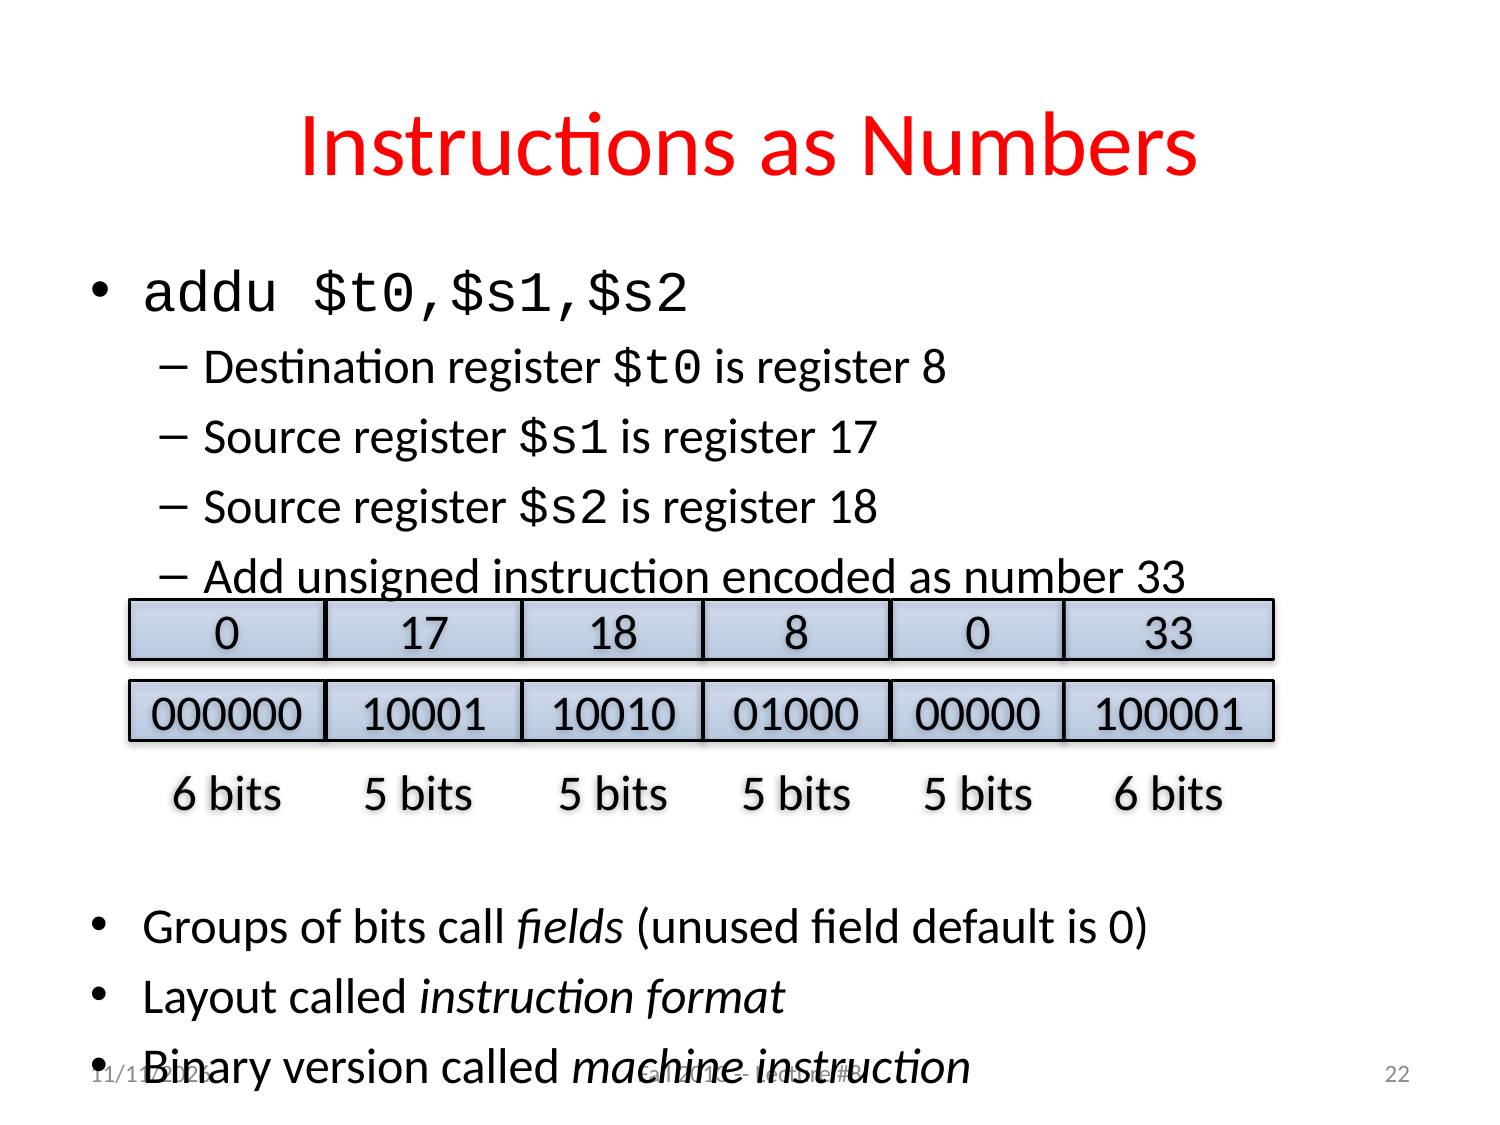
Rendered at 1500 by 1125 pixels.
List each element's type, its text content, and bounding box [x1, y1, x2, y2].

slide_number 22 [1074, 1042, 1425, 1103]
title Instructions as Numbers [75, 45, 1425, 233]
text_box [128, 680, 1274, 742]
text_box 6 bits [128, 759, 324, 821]
footer Fall 2013 -- Lecture #8 [512, 1042, 988, 1103]
text_box 5 bits [890, 759, 1062, 821]
text_box 6 bits [1063, 759, 1274, 821]
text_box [128, 599, 1274, 661]
text_box 5 bits [522, 759, 701, 821]
list addu $t0,$s1,$s2 Destination register $t0 is register 8 Source register $s1 is register 17 Source register $s2 is register 18 Add unsigned instruction encoded as number 33 Groups of bits call fields (unused field default is 0) Layout called instruction format Binary version called machine instruction [75, 246, 1425, 1110]
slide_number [75, 1042, 425, 1103]
text_box 5 bits [702, 759, 889, 821]
text_box 5 bits [325, 759, 521, 821]
